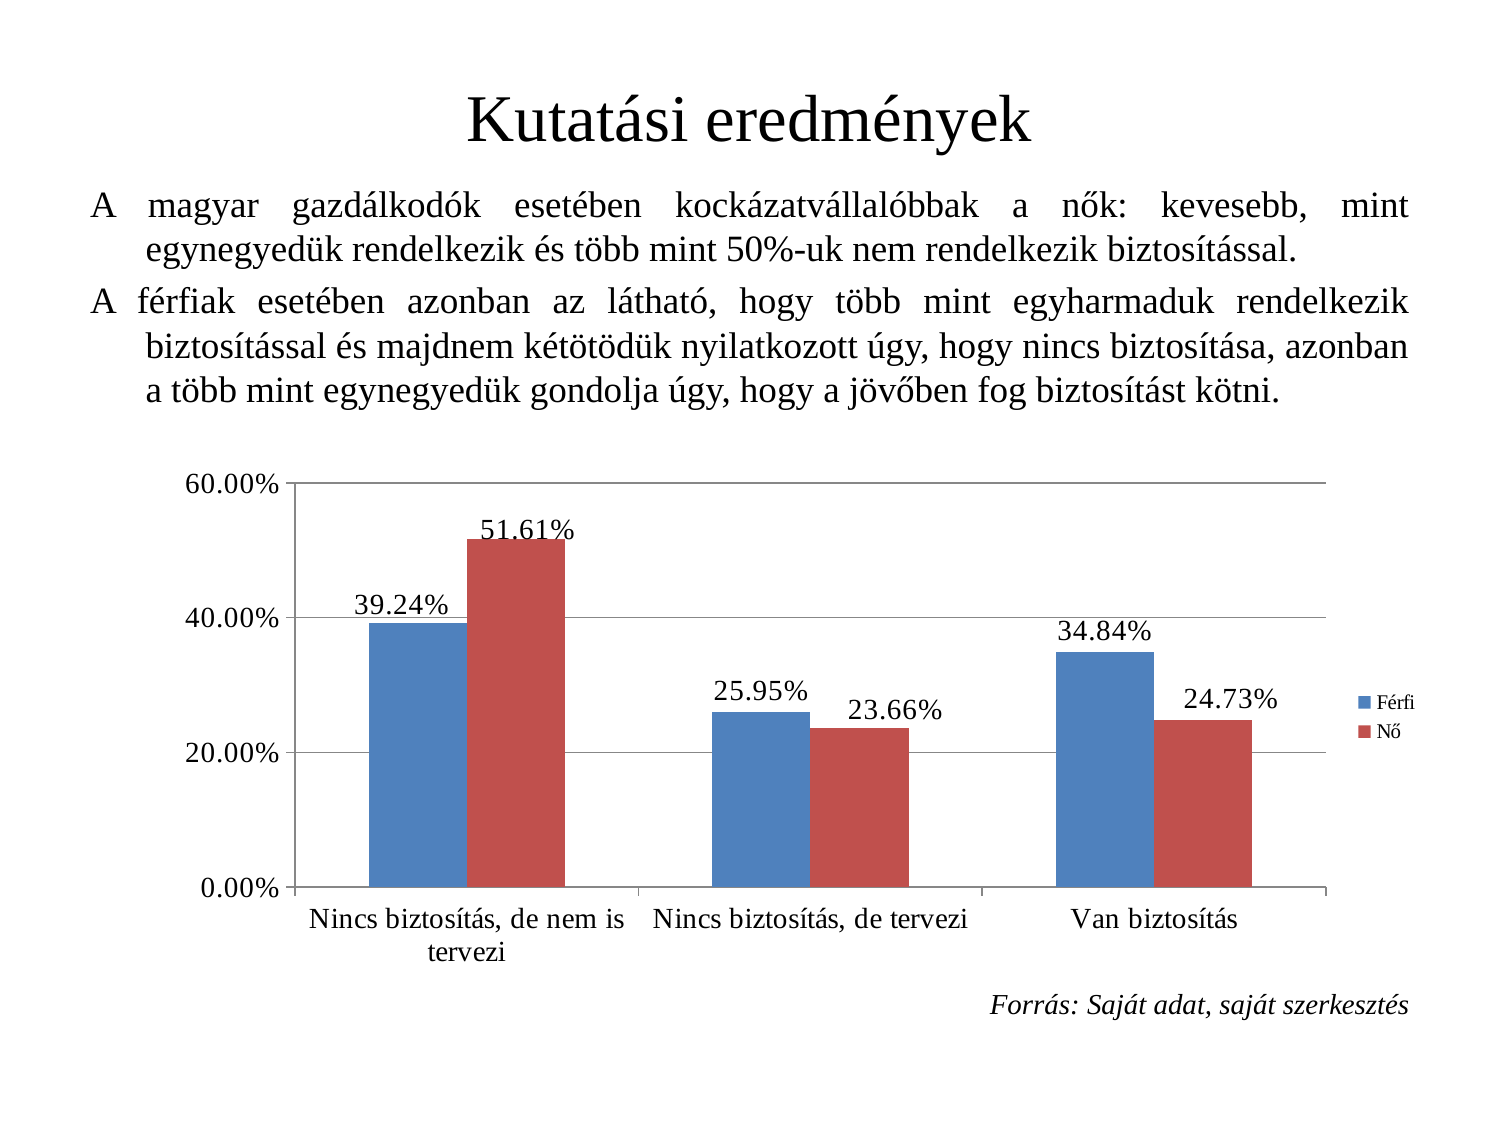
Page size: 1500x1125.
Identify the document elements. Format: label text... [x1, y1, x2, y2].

title Kutatási eredmények [75, 45, 1425, 172]
list A magyar gazdálkodók esetében kockázatvállalóbbak a nők: kevesebb, mint egynegyedük rendelkezik és több mint 50%-uk nem rendelkezik biztosítással. A férfiak esetében azonban az látható, hogy több mint egyharmaduk rendelkezik biztosítással és majdnem kétötödük nyilatkozott úgy, hogy nincs biztosítása, azonban a több mint egynegyedük gondolja úgy, hogy a jövőben fog biztosítást kötni. Forrás: Saját adat, saját szerkesztés [75, 172, 1425, 1047]
chart [159, 455, 1436, 979]
